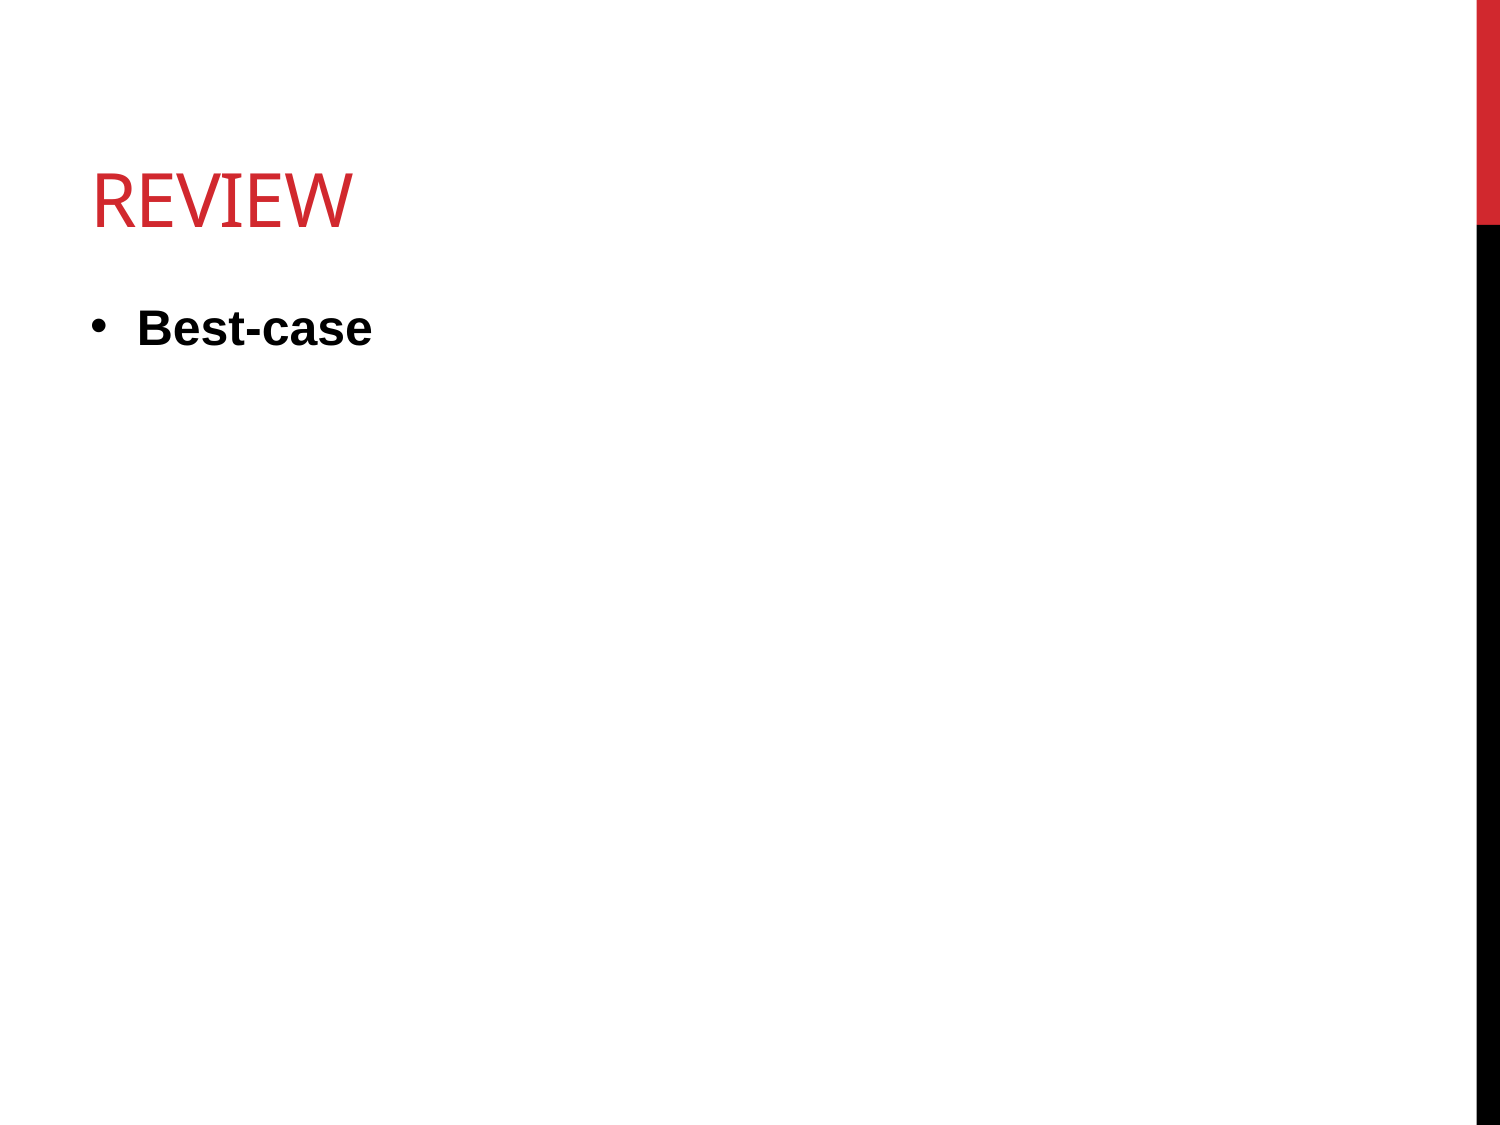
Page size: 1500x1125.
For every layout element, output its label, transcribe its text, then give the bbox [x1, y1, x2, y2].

title Review [75, 25, 1025, 250]
list Best-case [75, 287, 1325, 1005]
